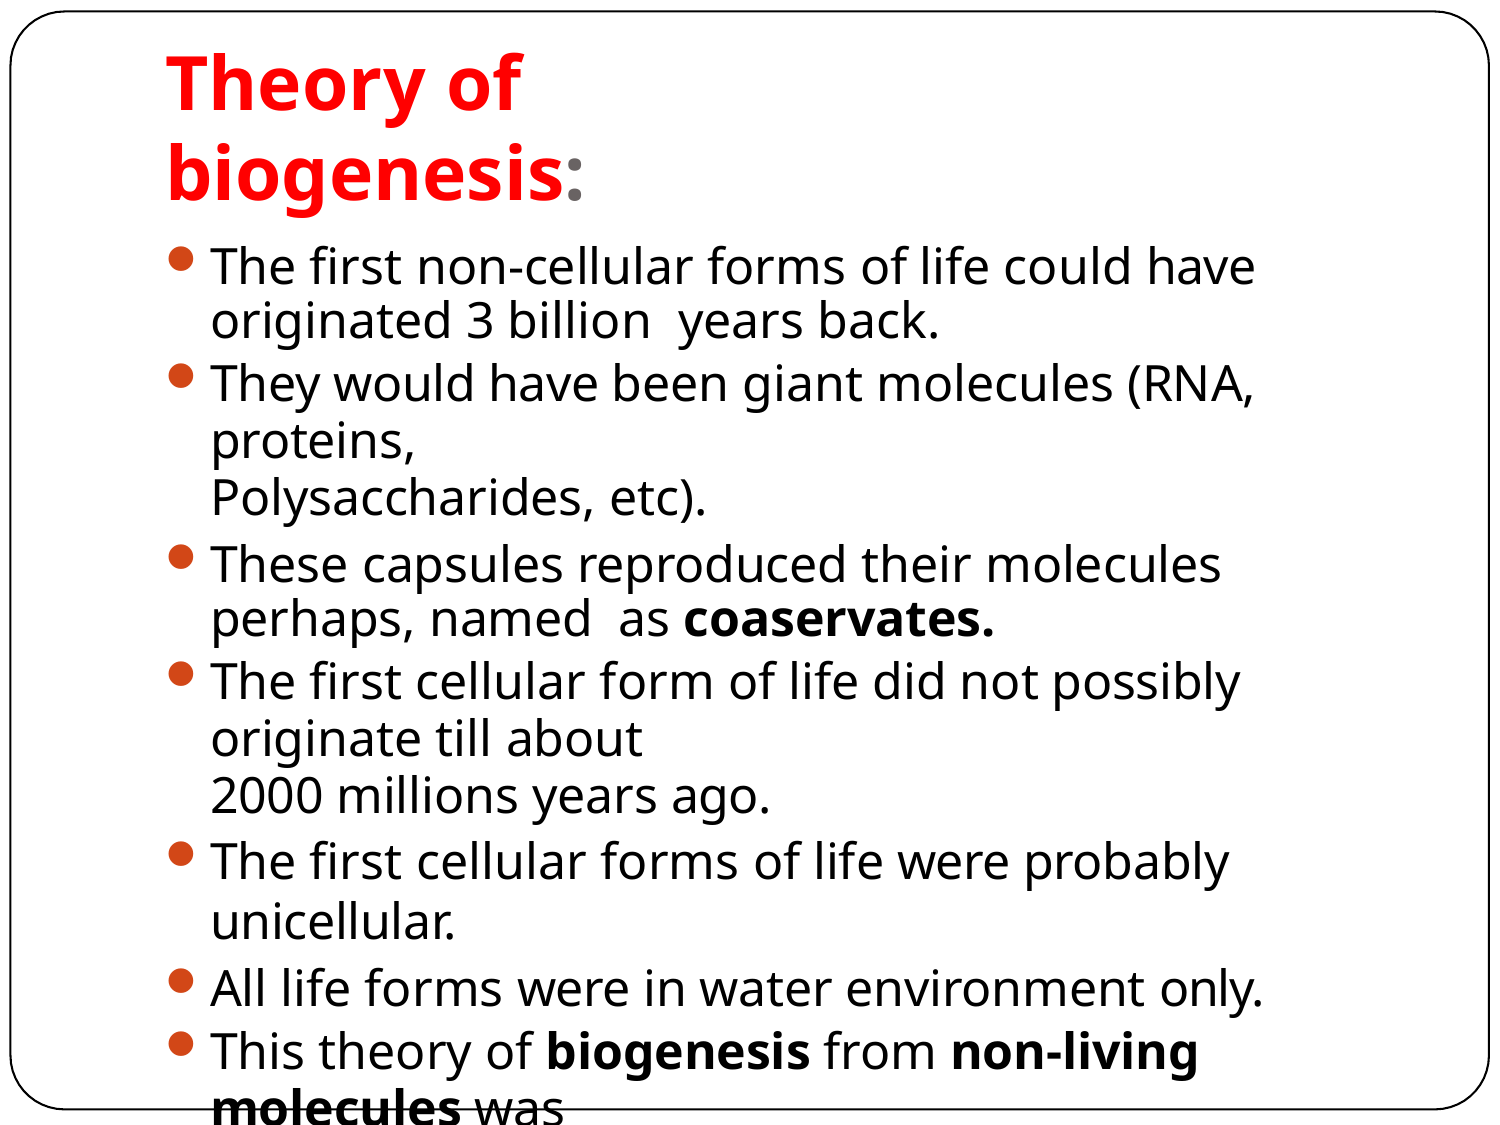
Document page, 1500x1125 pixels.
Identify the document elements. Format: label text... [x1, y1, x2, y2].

text_box The first non-cellular forms of life could have originated 3 billion years back. They would have been giant molecules (RNA, proteins, Polysaccharides, etc). These capsules reproduced their molecules perhaps, named as coaservates. The first cellular form of life did not possibly originate till about 2000 millions years ago. The first cellular forms of life were probably unicellular. All life forms were in water environment only. This theory of biogenesis from non-living molecules was accepted by majority. [162, 231, 1386, 1125]
title Theory of biogenesis: [162, 33, 839, 224]
